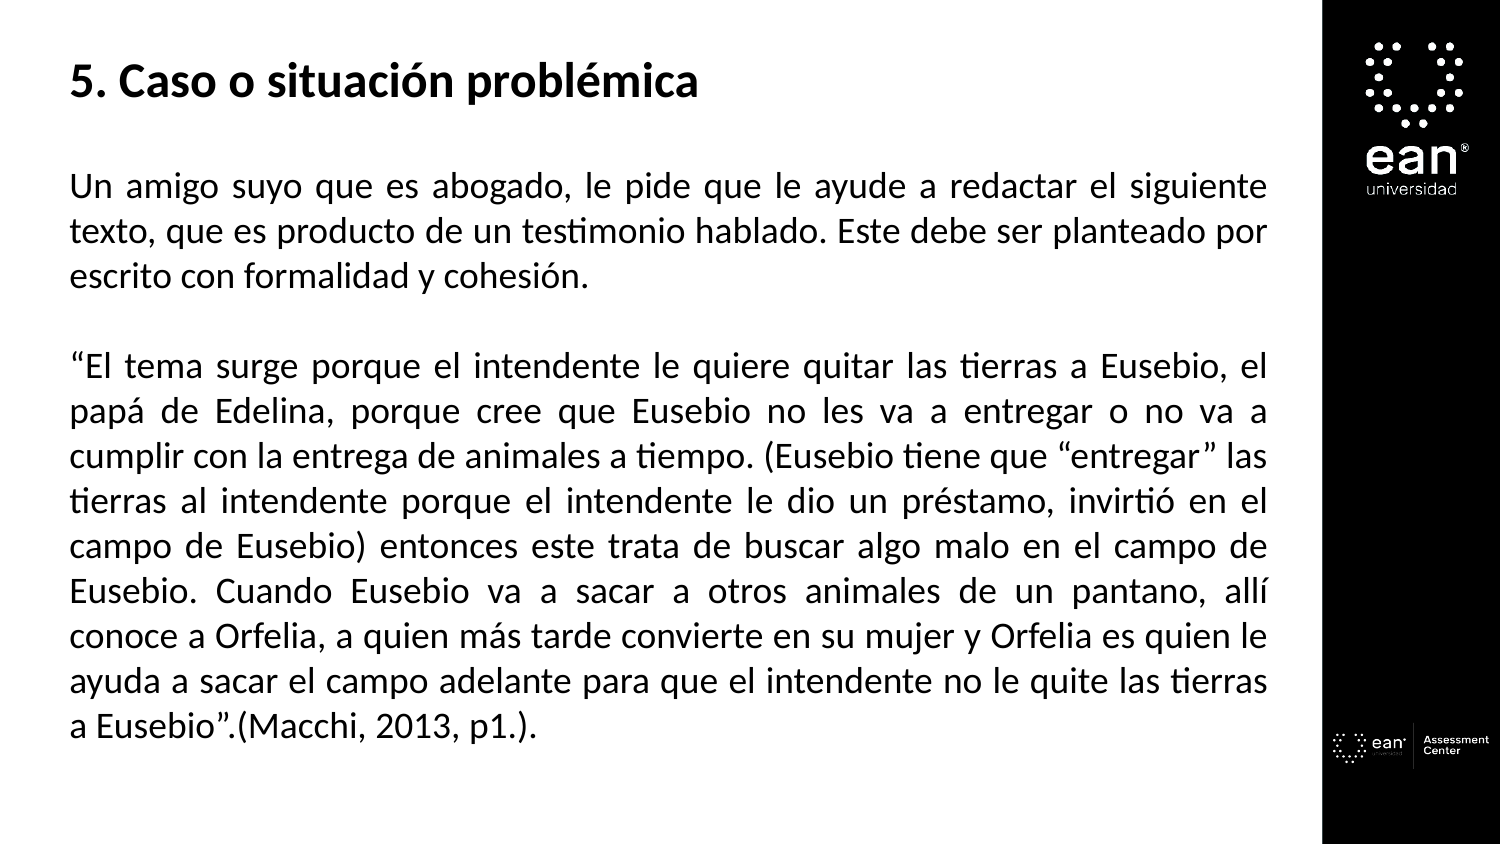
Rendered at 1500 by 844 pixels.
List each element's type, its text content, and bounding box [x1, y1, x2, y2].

text_box Un amigo suyo que es abogado, le pide que le ayude a redactar el siguiente texto, que es producto de un testimonio hablado. Este debe ser planteado por escrito con formalidad y cohesión. “El tema surge porque el intendente le quiere quitar las tierras a Eusebio, el papá de Edelina, porque cree que Eusebio no les va a entregar o no va a cumplir con la entrega de animales a tiempo. (Eusebio tiene que “entregar” las tierras al intendente porque el intendente le dio un préstamo, invirtió en el campo de Eusebio) entonces este trata de buscar algo malo en el campo de Eusebio. Cuando Eusebio va a sacar a otros animales de un pantano, allí conoce a Orfelia, a quien más tarde convierte en su mujer y Orfelia es quien le ayuda a sacar el campo adelante para que el intendente no le quite las tierras a Eusebio”.(Macchi, 2013, p1.). [54, 153, 1285, 754]
text_box 5. Caso o situación problémica [54, 40, 1140, 115]
picture [0, 0, 1500, 844]
